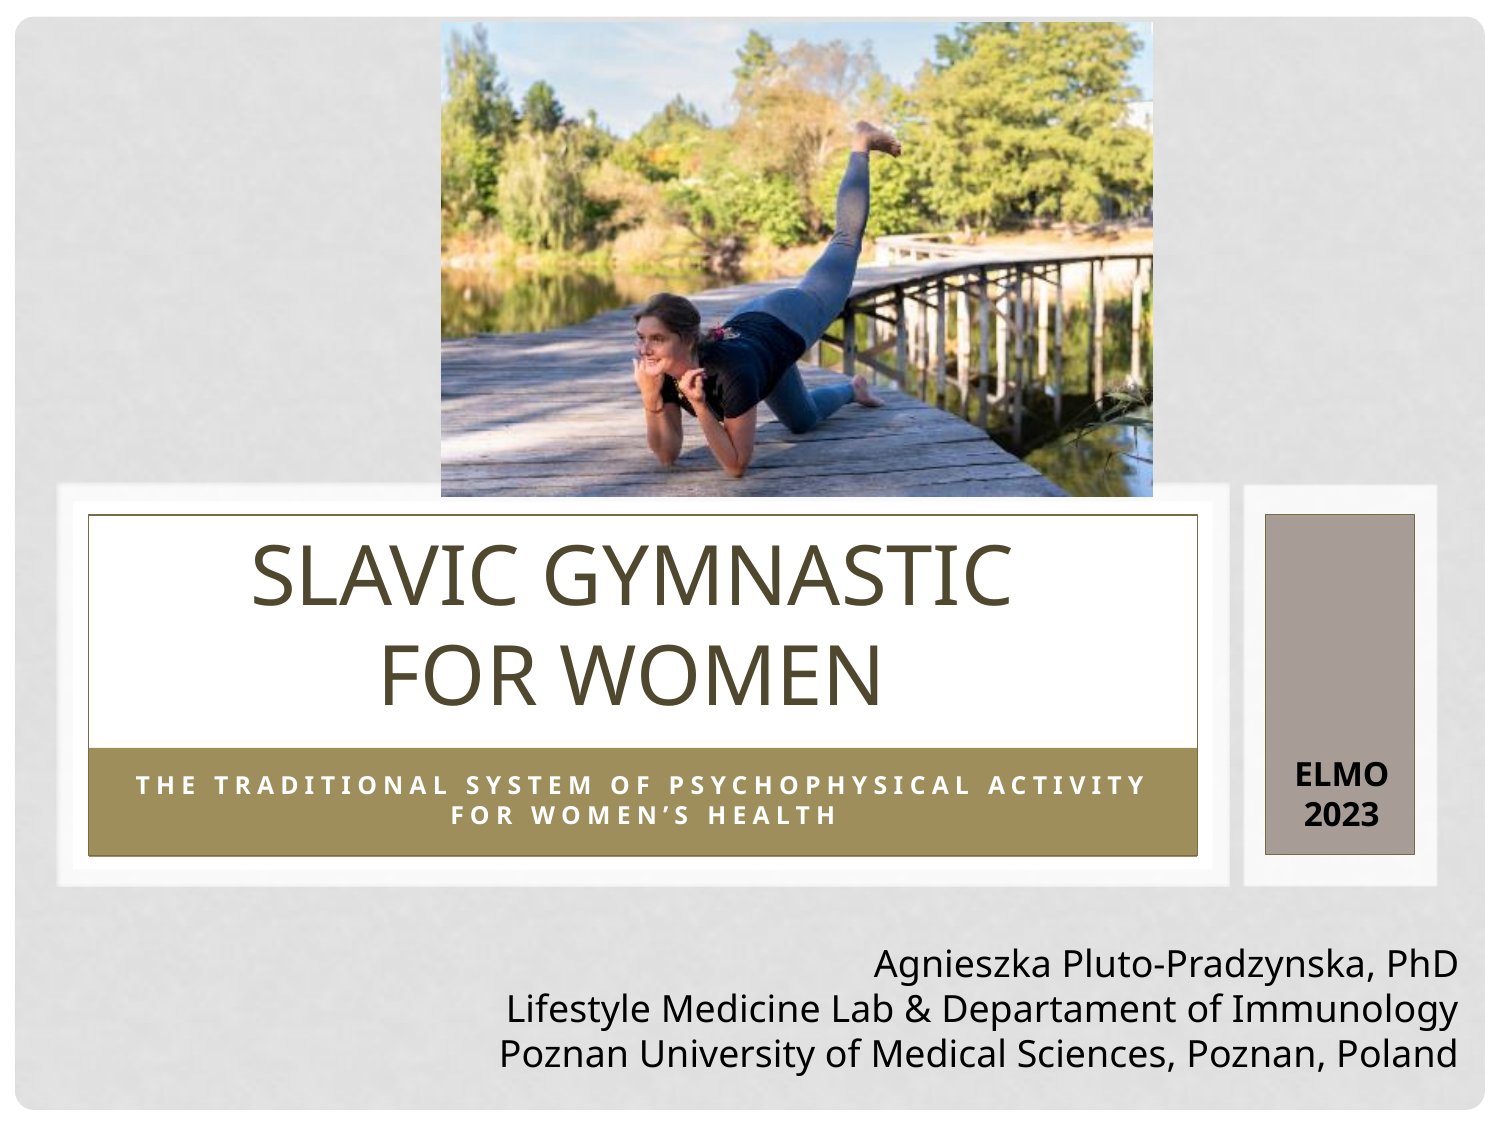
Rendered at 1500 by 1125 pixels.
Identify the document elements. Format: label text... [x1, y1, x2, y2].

picture [441, 22, 1153, 497]
title SLAVIC Gymnastic FOR WOMEN [99, 529, 1187, 730]
text_box Agnieszka Pluto-Pradzynska, PhD Lifestyle Medicine Lab & Departament of Immunology Poznan University of Medical Sciences, Poznan, Poland [0, 932, 1475, 1083]
subtitle THE TRADITIONAL SYSTEM OF PSYCHOPHYSICAL ACTIVITY FOR WOMEN’S HEALTH [105, 762, 1181, 838]
text_box ELMO 2023 [1256, 746, 1428, 841]
